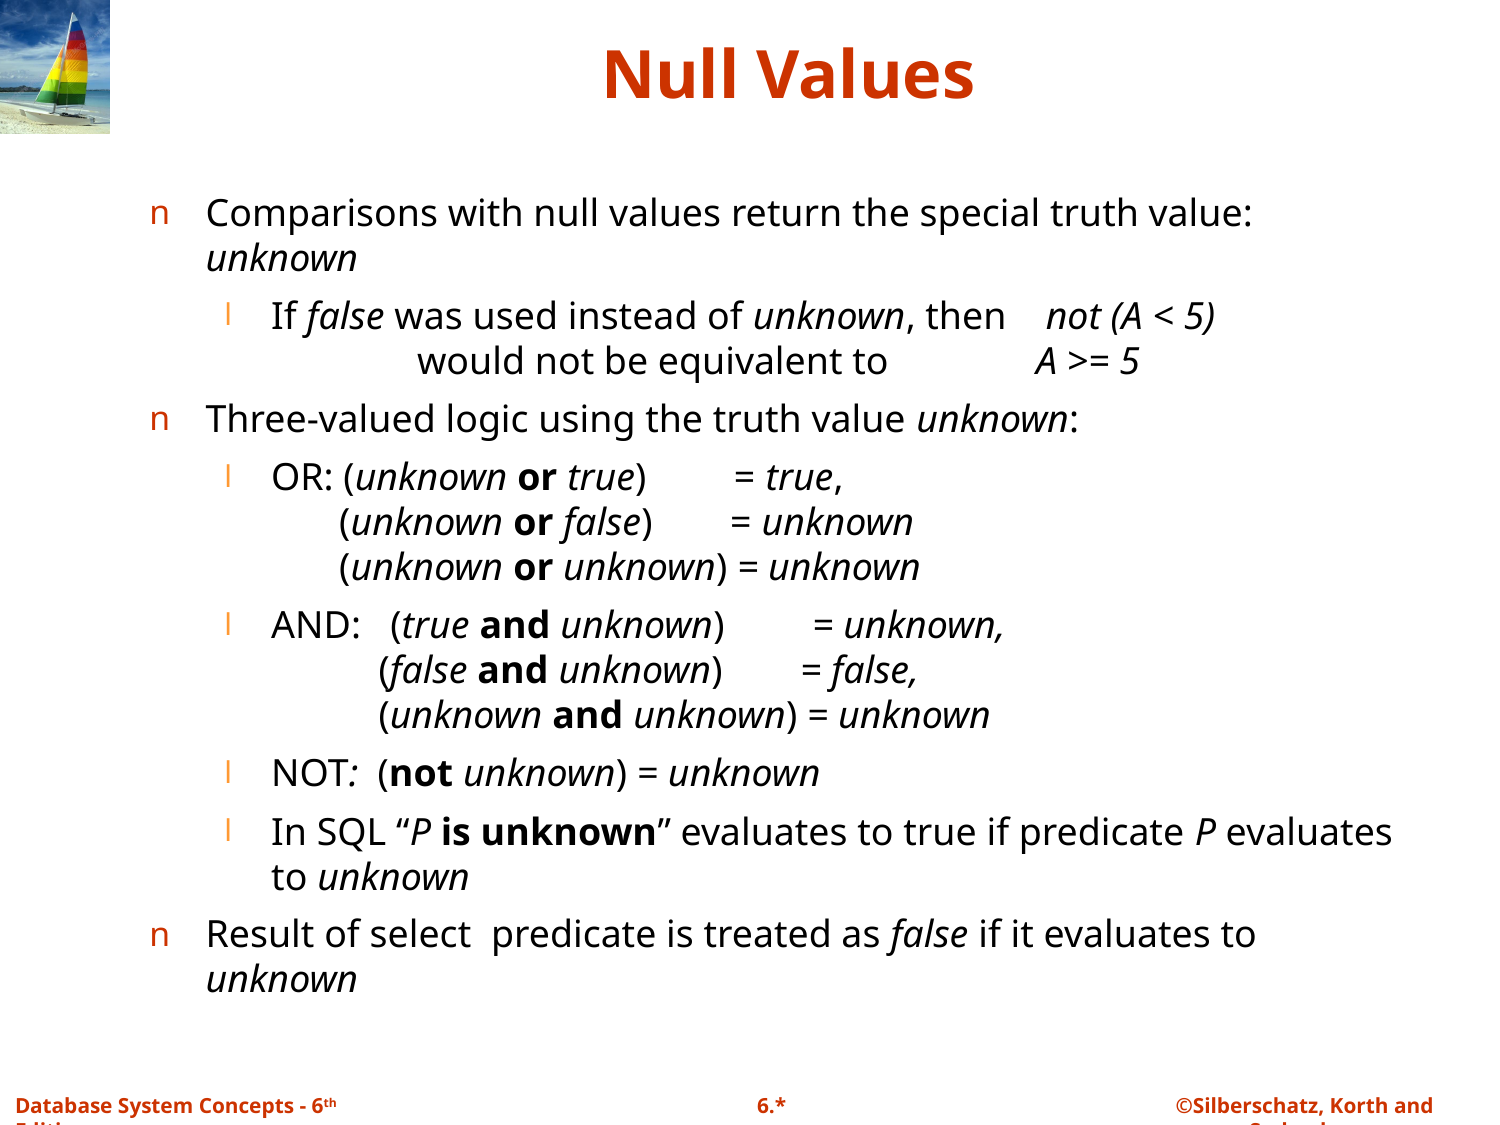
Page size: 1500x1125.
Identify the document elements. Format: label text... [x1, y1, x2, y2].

picture [0, 0, 110, 134]
title Null Values [126, 19, 1451, 120]
list Comparisons with null values return the special truth value: unknown If false was used instead of unknown, then not (A < 5) would not be equivalent to A >= 5 Three-valued logic using the truth value unknown: OR: (unknown or true) = true, (unknown or false) = unknown (unknown or unknown) = unknown AND: (true and unknown) = unknown, (false and unknown) = false, (unknown and unknown) = unknown NOT: (not unknown) = unknown In SQL “P is unknown” evaluates to true if predicate P evaluates to unknown Result of select predicate is treated as false if it evaluates to unknown [134, 181, 1413, 991]
